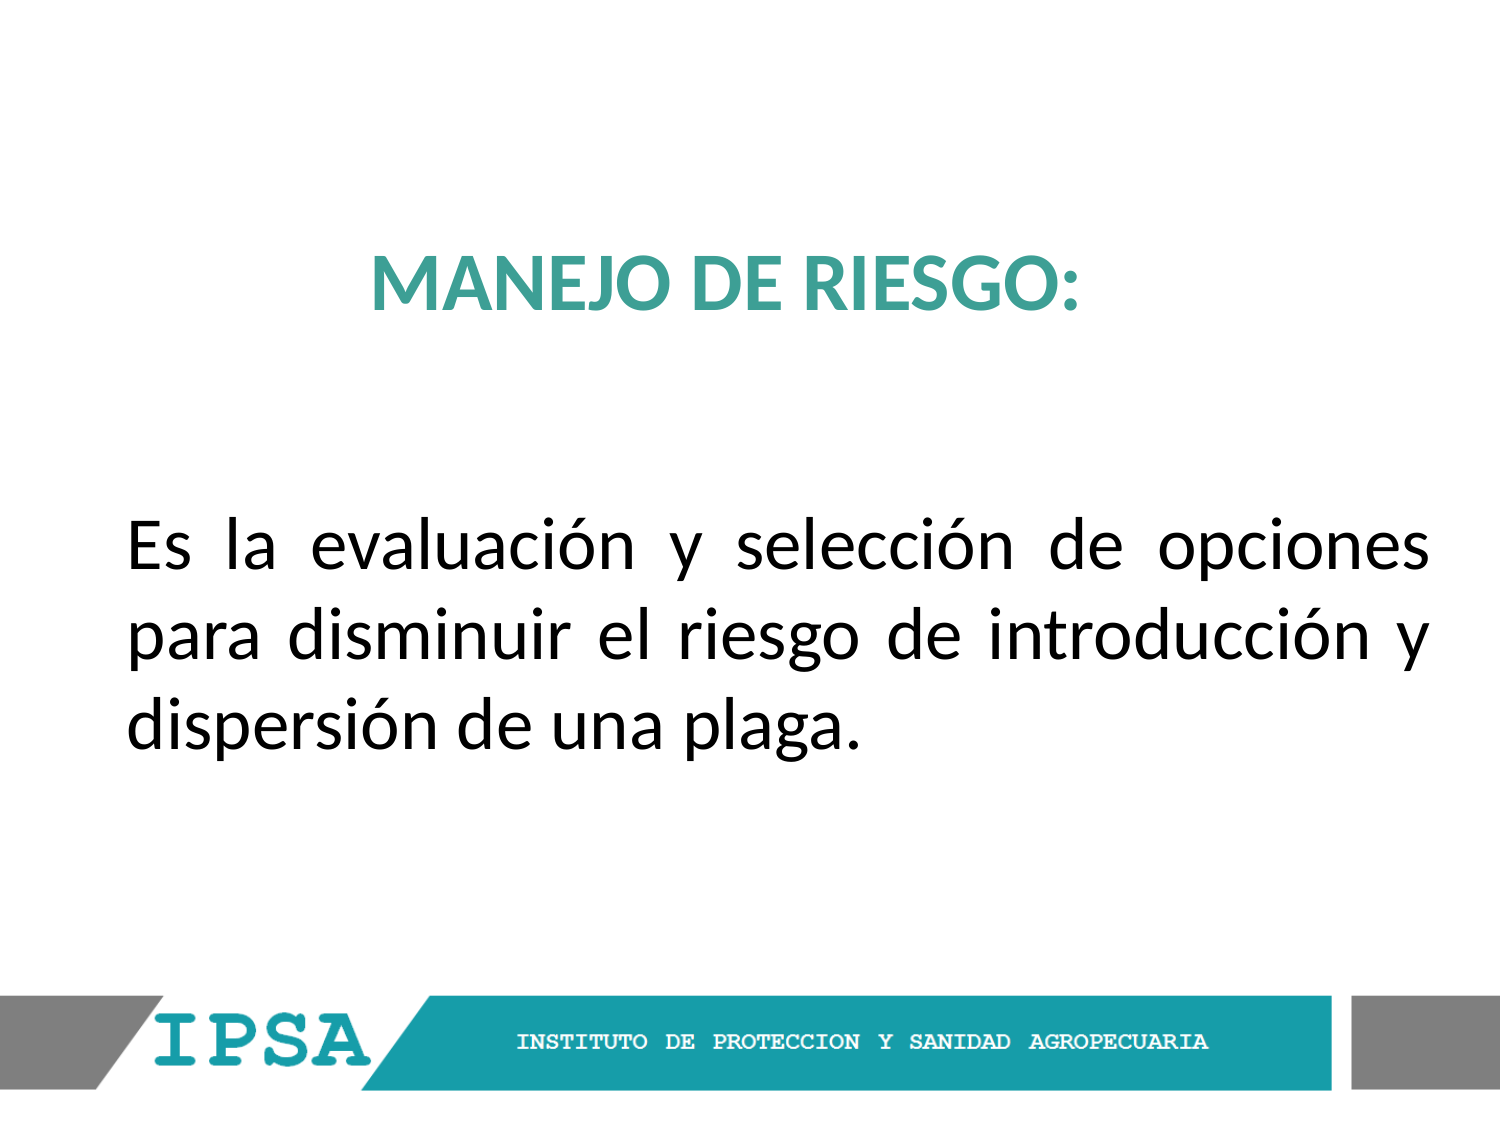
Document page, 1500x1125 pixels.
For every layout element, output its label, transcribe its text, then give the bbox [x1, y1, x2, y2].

text_box MANEJO DE RIESGO: [336, 219, 1117, 380]
picture [0, 0, 1500, 1125]
text_box Es la evaluación y selección de opciones para disminuir el riesgo de introducción y dispersión de una plaga. [112, 486, 1447, 772]
